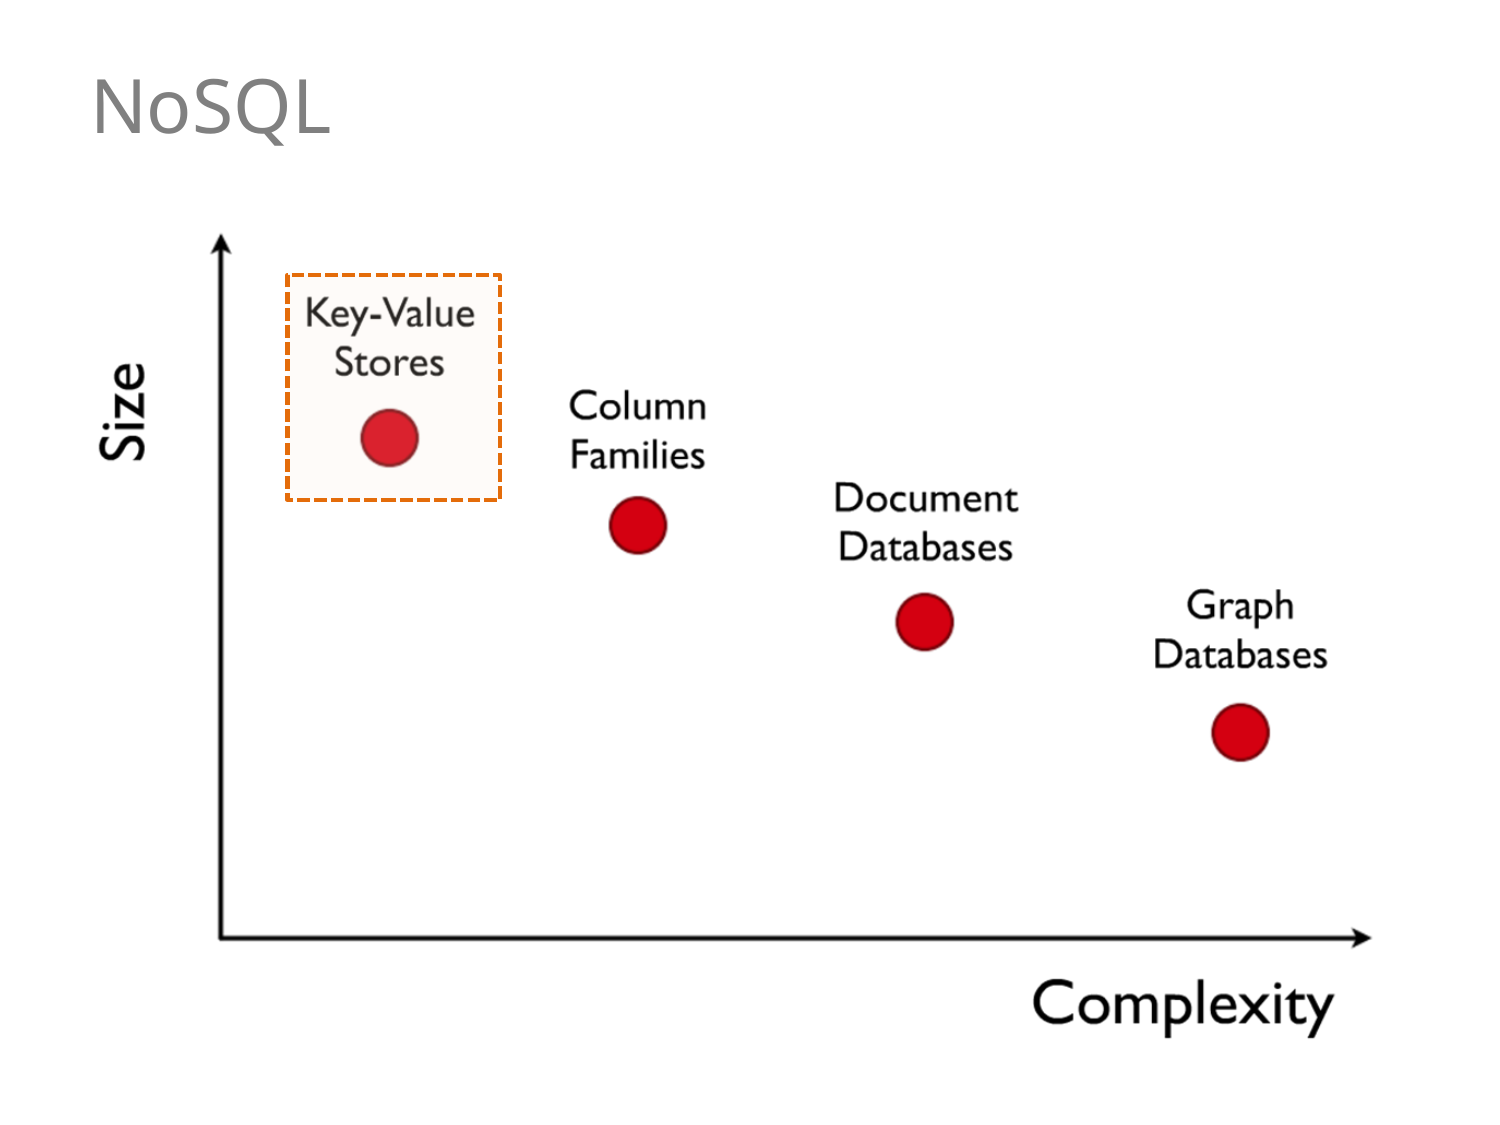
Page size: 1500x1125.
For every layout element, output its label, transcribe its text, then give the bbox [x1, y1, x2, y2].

picture [29, 199, 1486, 1059]
title NoSQL [75, 45, 1425, 163]
